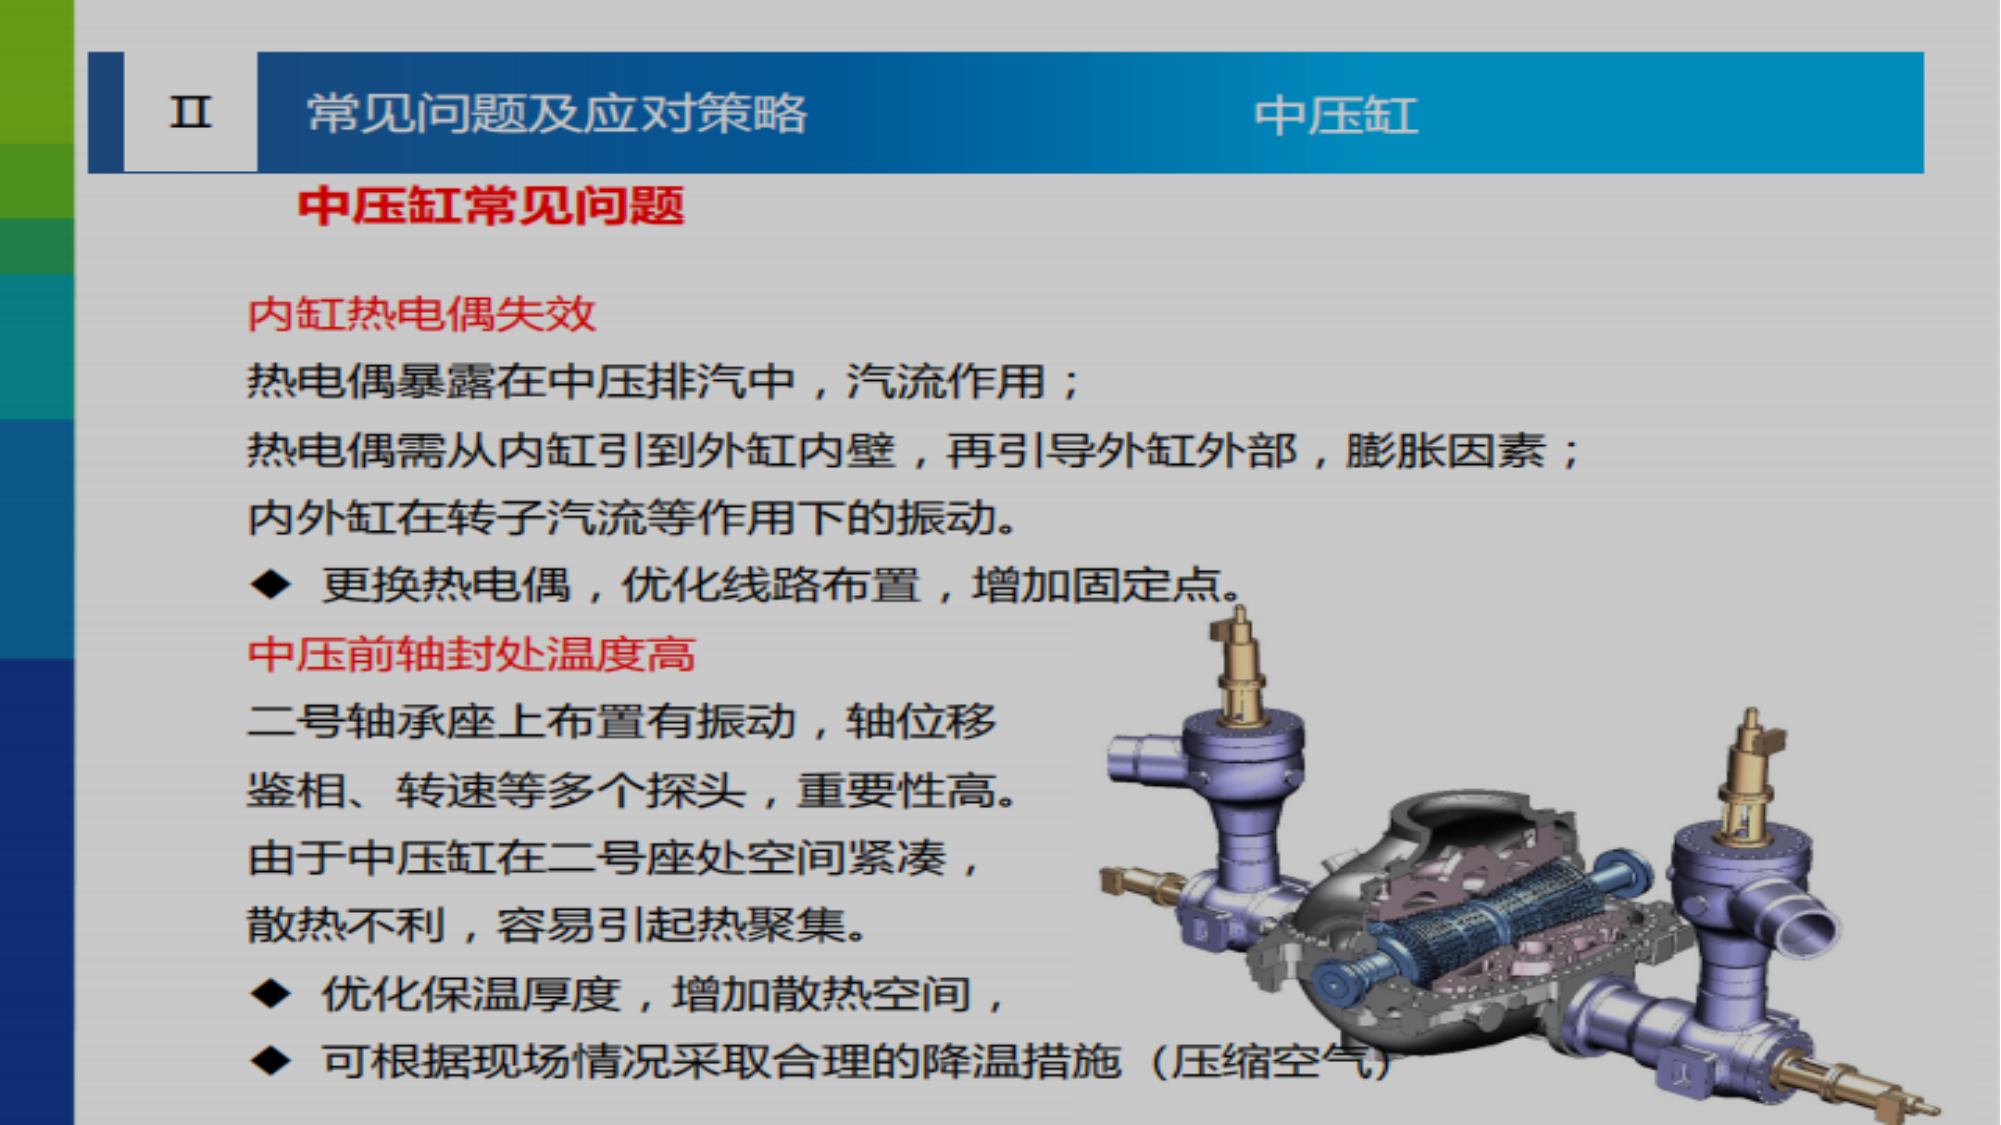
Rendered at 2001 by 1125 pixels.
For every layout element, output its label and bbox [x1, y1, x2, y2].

list [0, 0, 2000, 1125]
